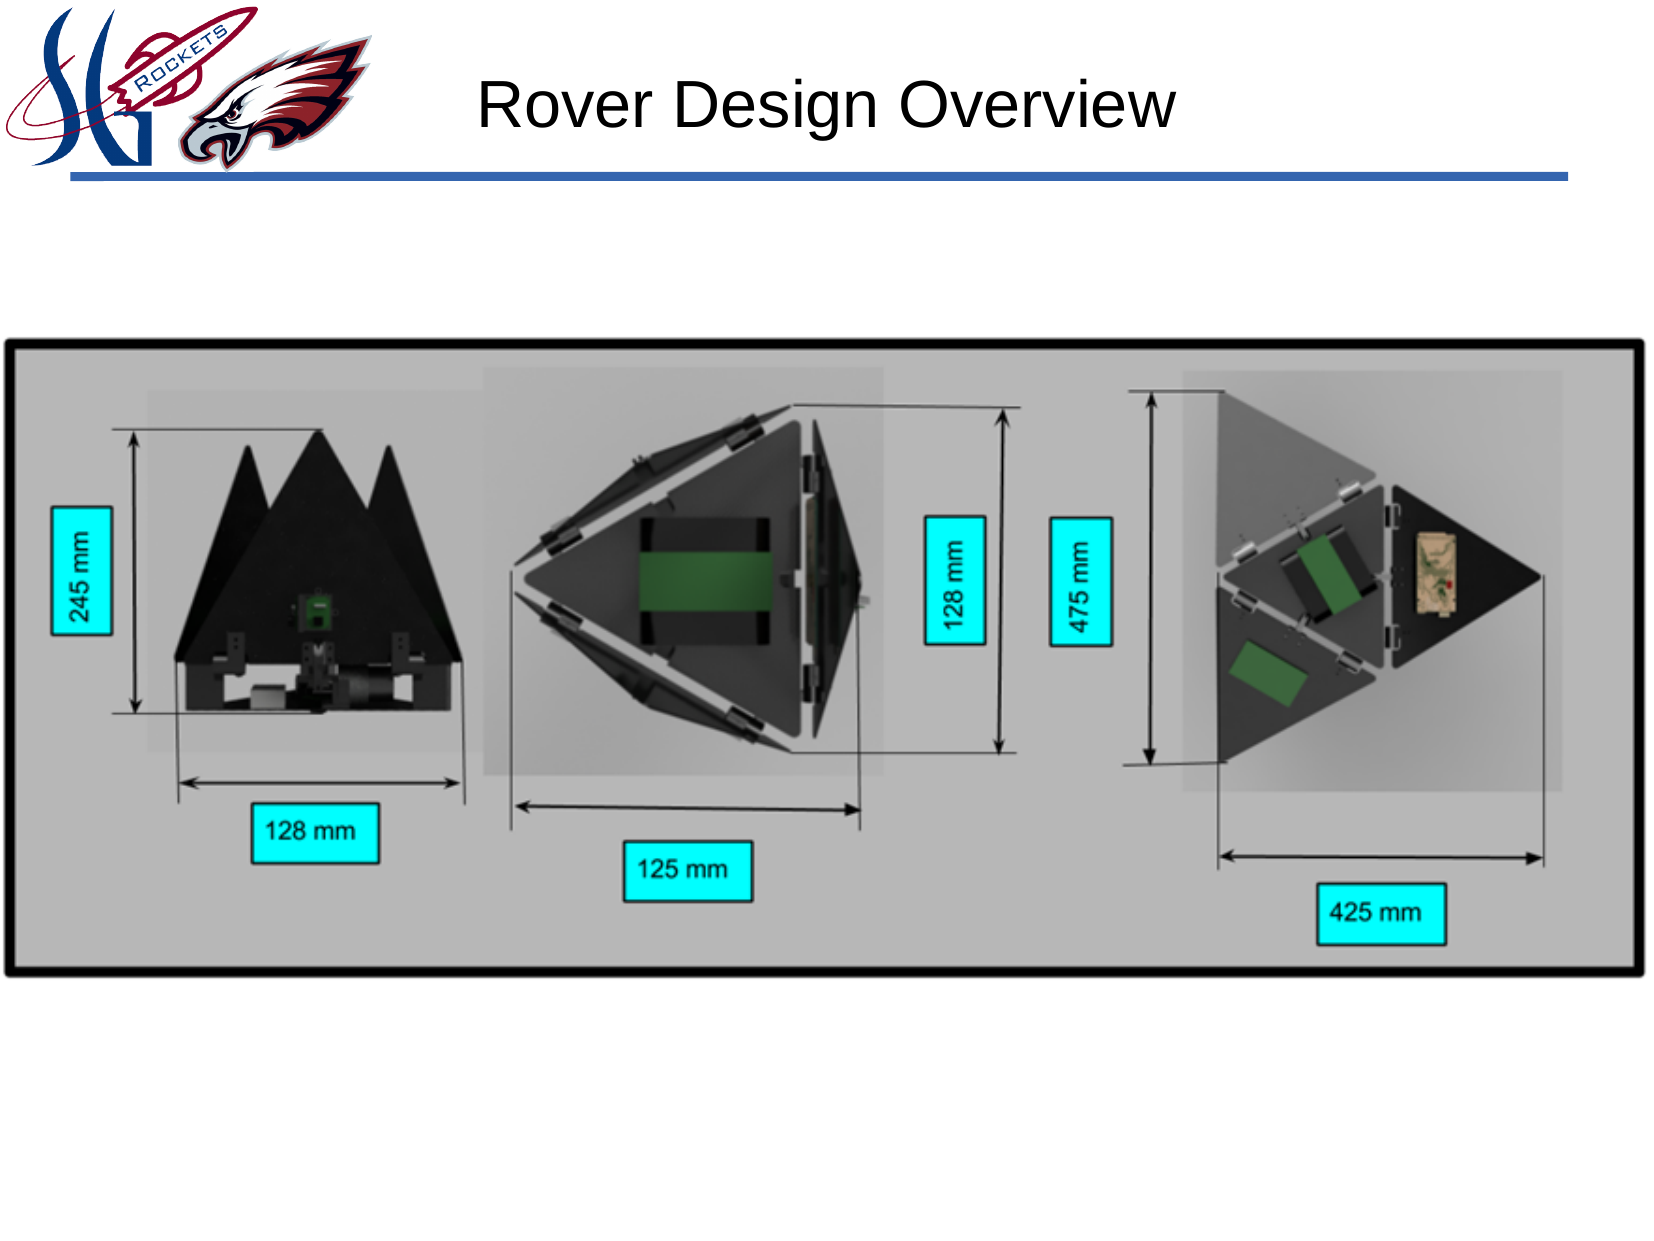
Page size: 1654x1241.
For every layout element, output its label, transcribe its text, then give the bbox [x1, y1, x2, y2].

picture [0, 334, 1650, 985]
picture [0, 0, 372, 176]
title Rover Design Overview [82, 49, 1571, 158]
